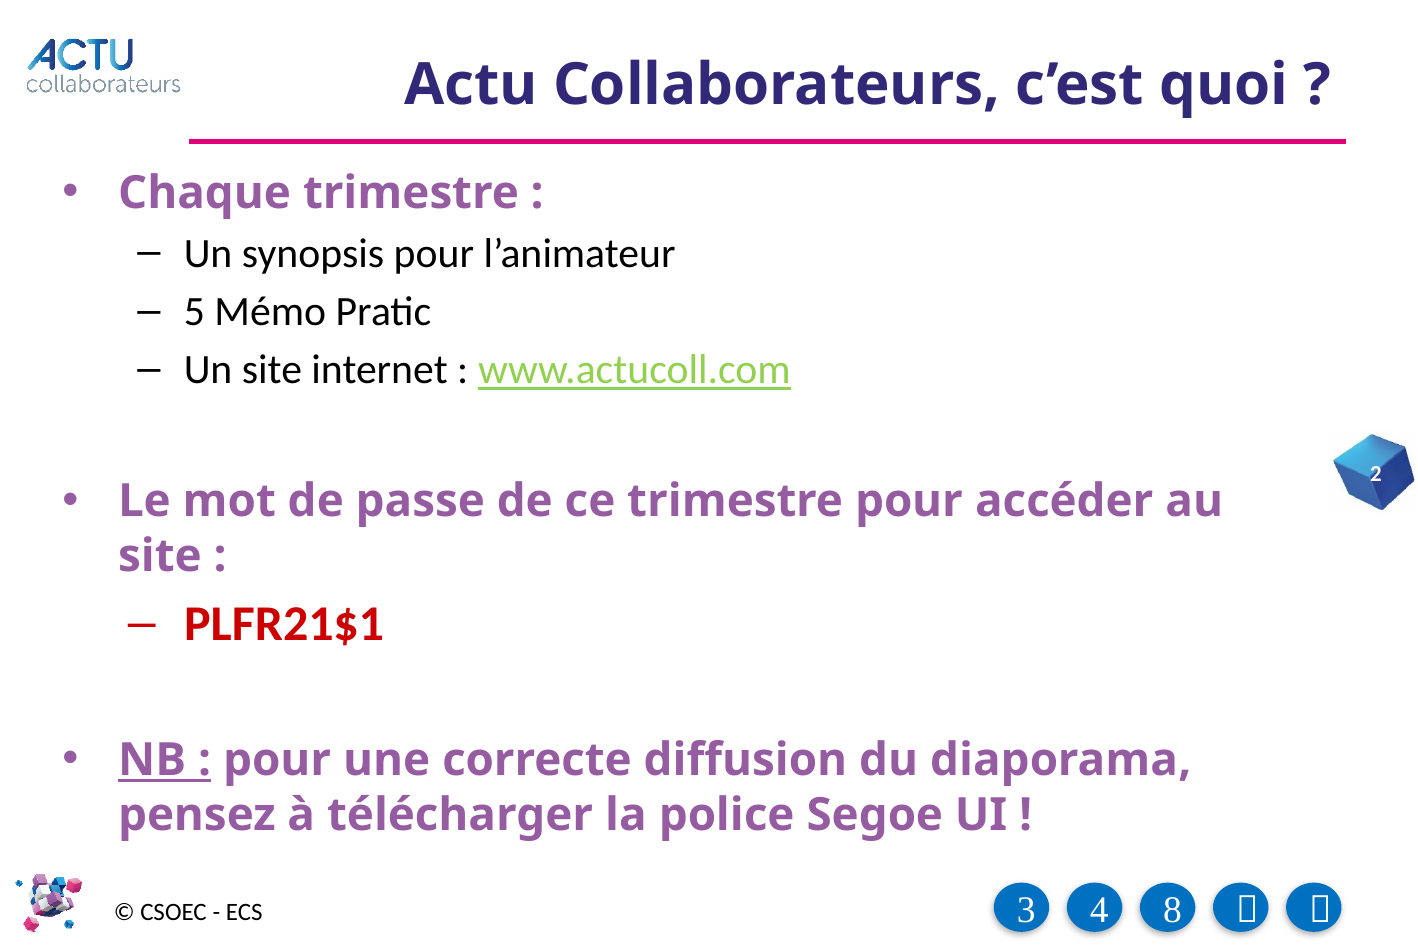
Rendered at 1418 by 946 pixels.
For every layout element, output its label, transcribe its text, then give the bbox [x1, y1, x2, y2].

slide_number 2 [1332, 431, 1418, 514]
picture [25, 38, 181, 97]
picture [15, 874, 82, 933]
title Actu Collaborateurs, c’est quoi ? [188, 38, 1347, 142]
list Chaque trimestre : Un synopsis pour l’animateur 5 Mémo Pratic Un site internet : www.actucoll.com Le mot de passe de ce trimestre pour accéder au site : PLFR21$1 NB : pour une correcte diffusion du diaporama, pensez à télécharger la police Segoe UI ! [47, 157, 1347, 845]
